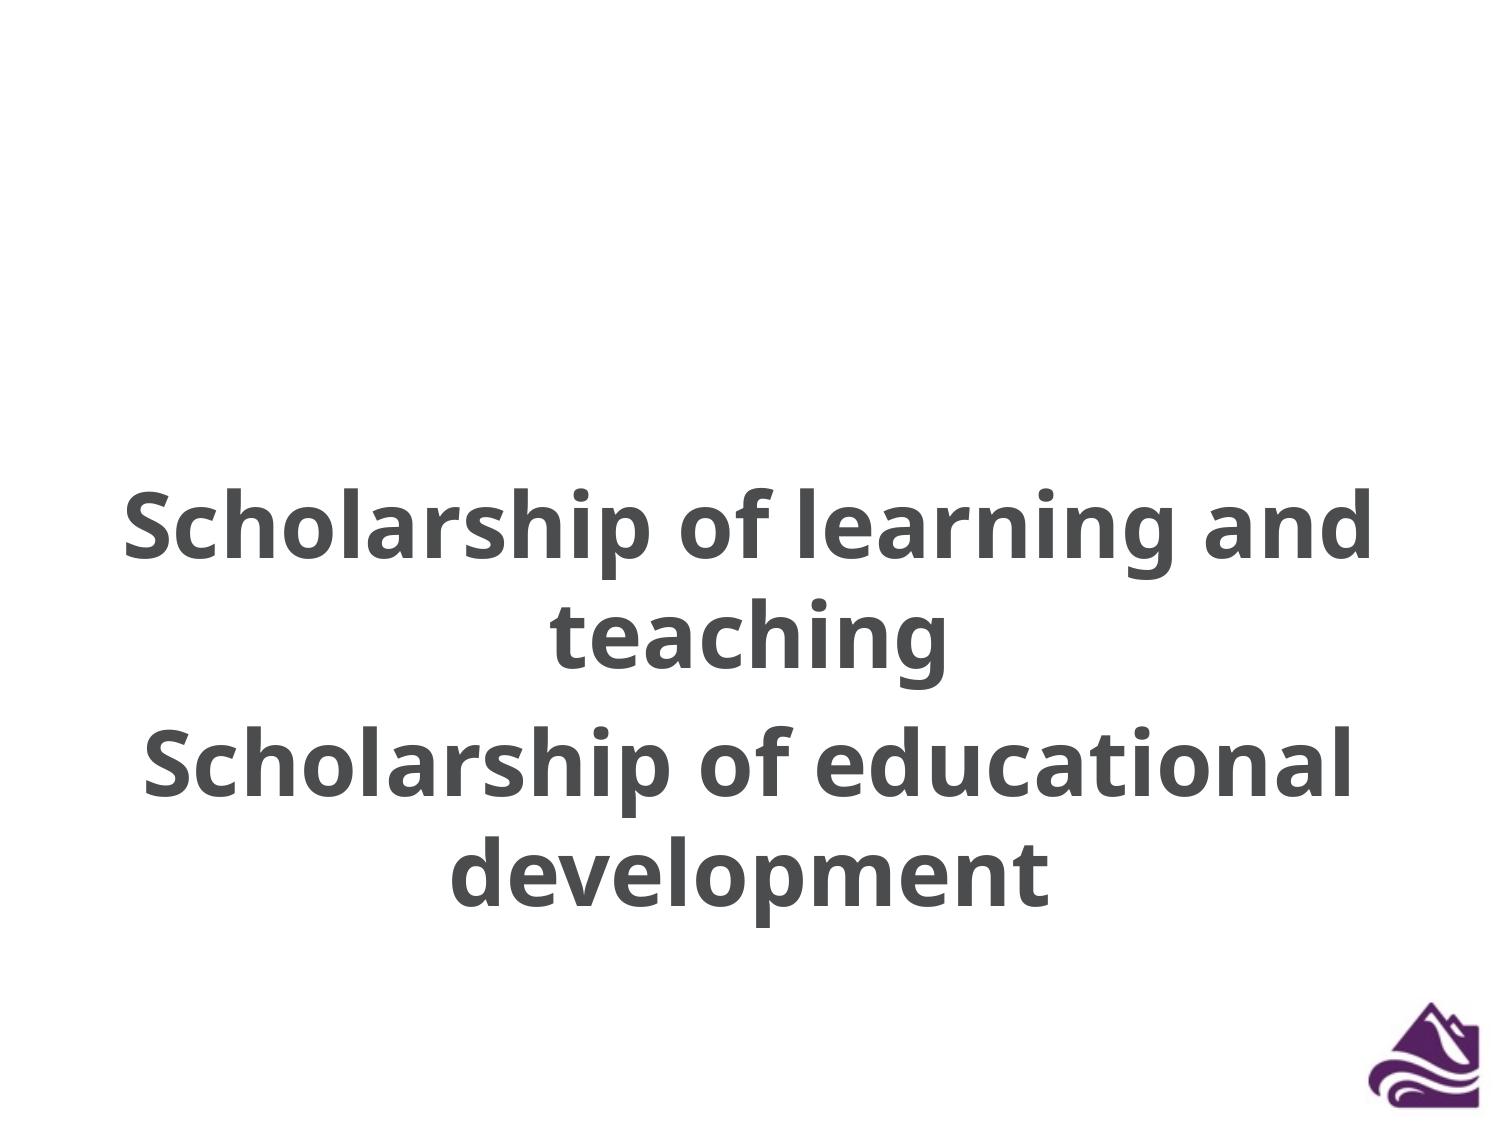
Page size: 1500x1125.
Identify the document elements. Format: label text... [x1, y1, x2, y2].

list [1363, 997, 1491, 1118]
text_box Scholarship of learning and teaching Scholarship of educational development [75, 262, 1425, 1005]
